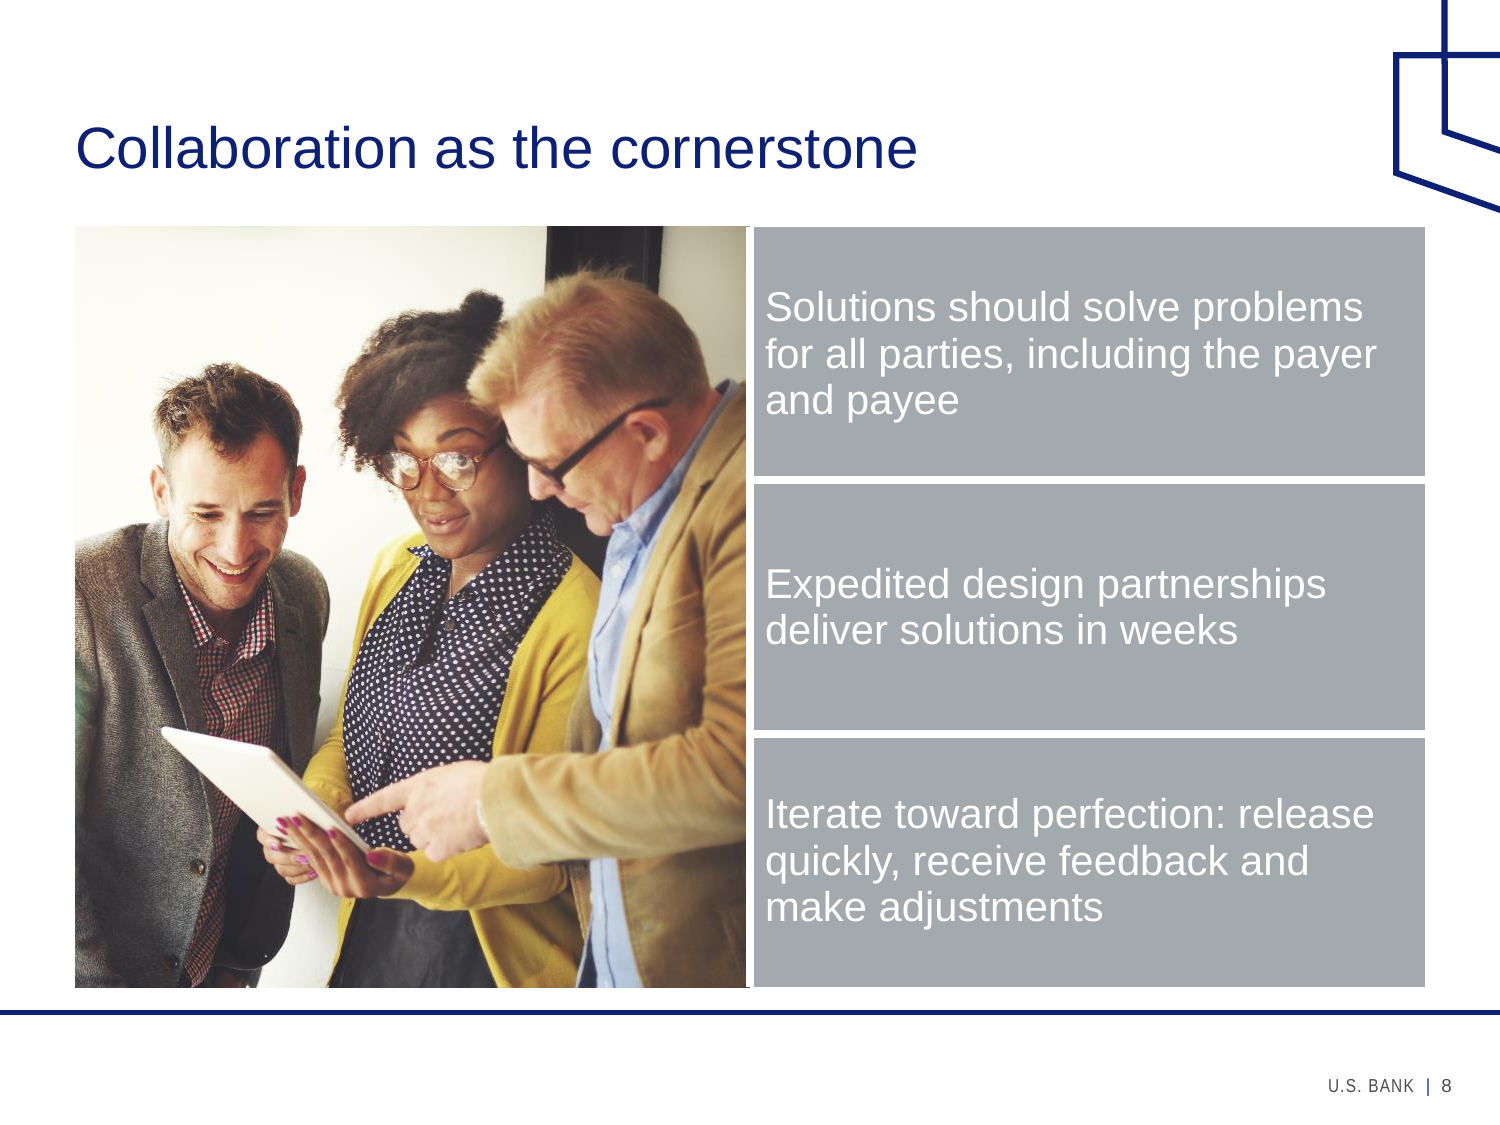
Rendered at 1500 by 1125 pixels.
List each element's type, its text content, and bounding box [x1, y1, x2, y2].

table_cell Iterate toward perfection: release quickly, receive feedback and make adjustments [754, 738, 1425, 987]
picture [74, 226, 751, 988]
title Collaboration as the cornerstone [75, 37, 1380, 180]
table_header Solutions should solve problems for all parties, including the payer and payee [754, 227, 1425, 476]
table_cell Expedited design partnerships deliver solutions in weeks [754, 484, 1425, 730]
